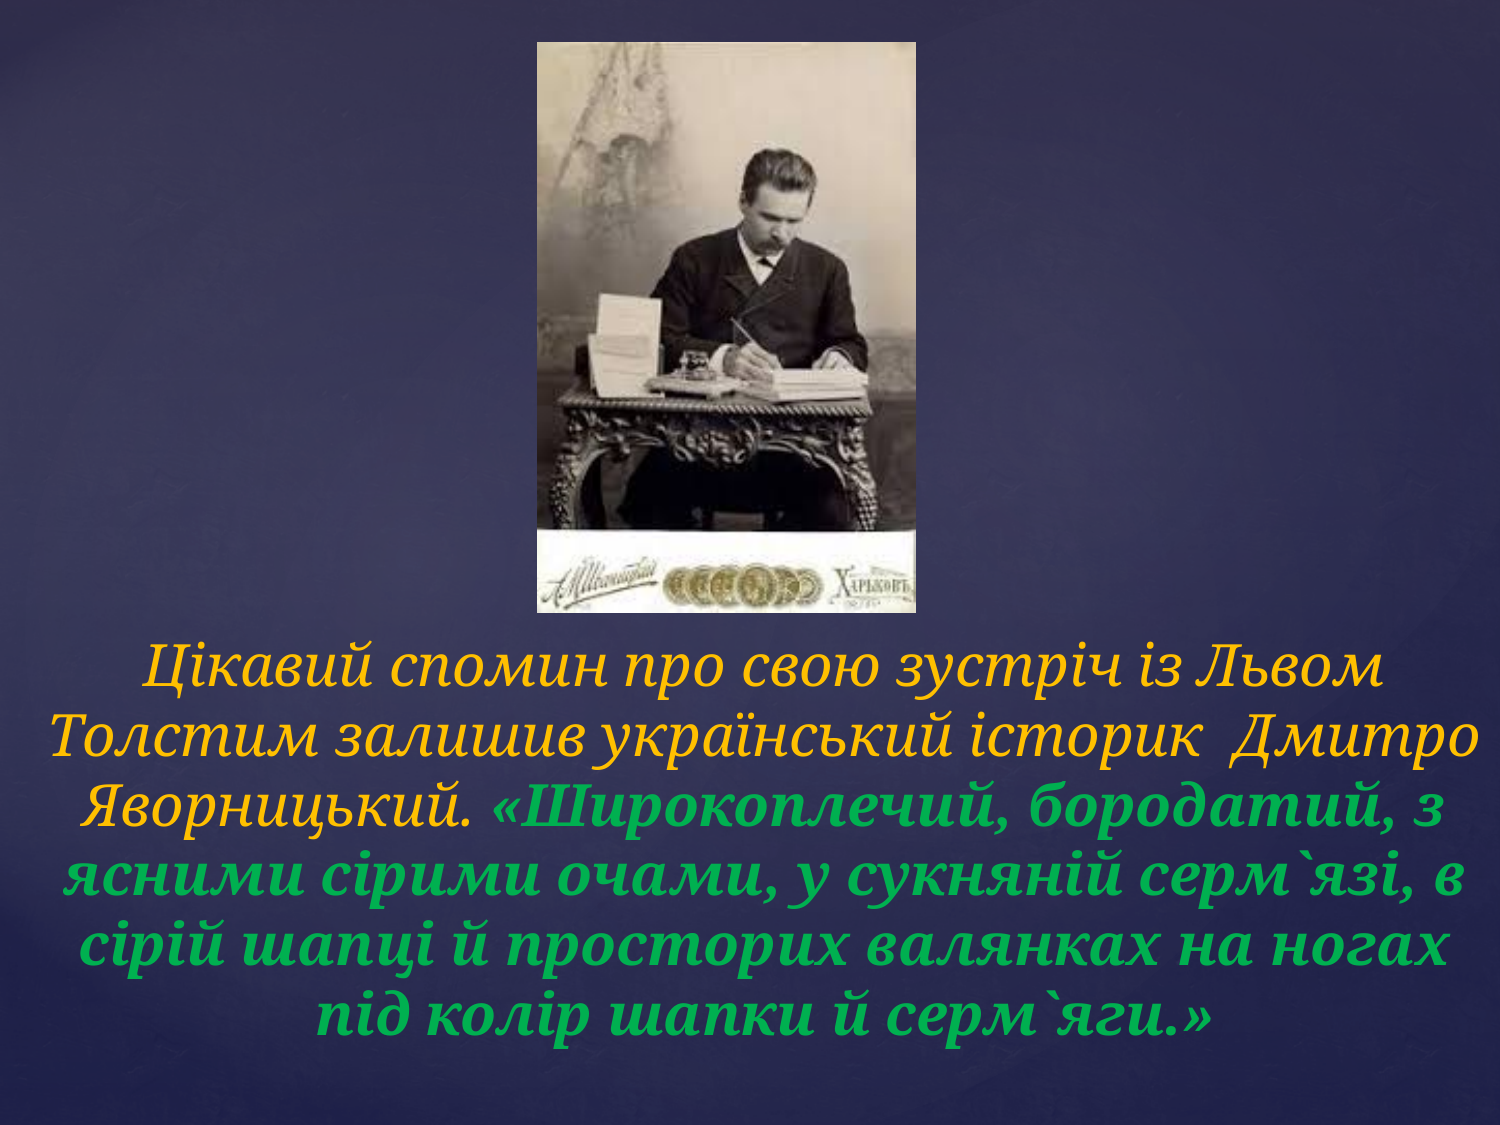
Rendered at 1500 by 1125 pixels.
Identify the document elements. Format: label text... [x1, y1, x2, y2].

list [536, 42, 916, 614]
title Цікавий спомин про свою зустріч із Львом Толстим залишив український історик Дмитро Яворницький. «Широкоплечий, бородатий, з ясними сірими очами, у сукняній серм`язі, в сірій шапці й просторих валянках на ногах під колір шапки й серм`яги.» [29, 905, 1500, 1056]
